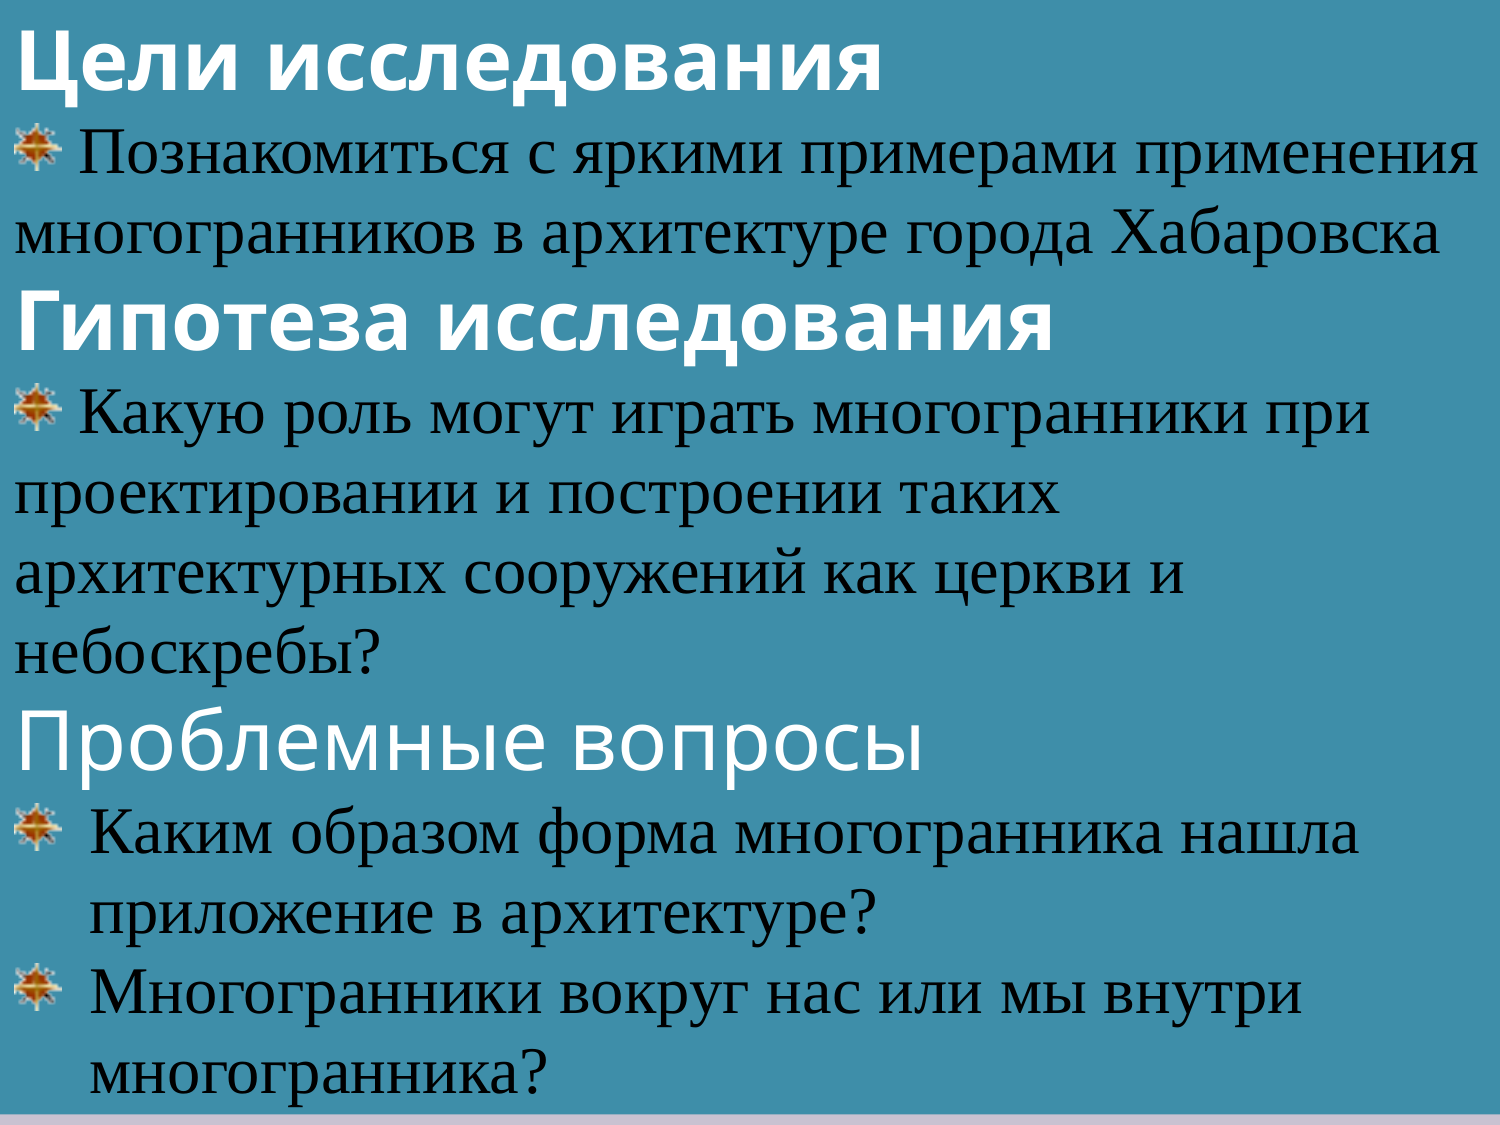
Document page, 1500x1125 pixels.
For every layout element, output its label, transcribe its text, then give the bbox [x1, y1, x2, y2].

text_box Цели исследования Познакомиться с яркими примерами применения многогранников в архитектуре города Хабаровска Гипотеза исследования Какую роль могут играть многогранники при проектировании и построении таких архитектурных сооружений как церкви и небоскребы? Проблемные вопросы Каким образом форма многогранника нашла приложение в архитектуре? Многогранники вокруг нас или мы внутри многогранника? [0, 0, 1500, 1115]
picture [14, 123, 62, 171]
picture [14, 963, 62, 1011]
picture [14, 803, 62, 851]
picture [14, 383, 62, 431]
